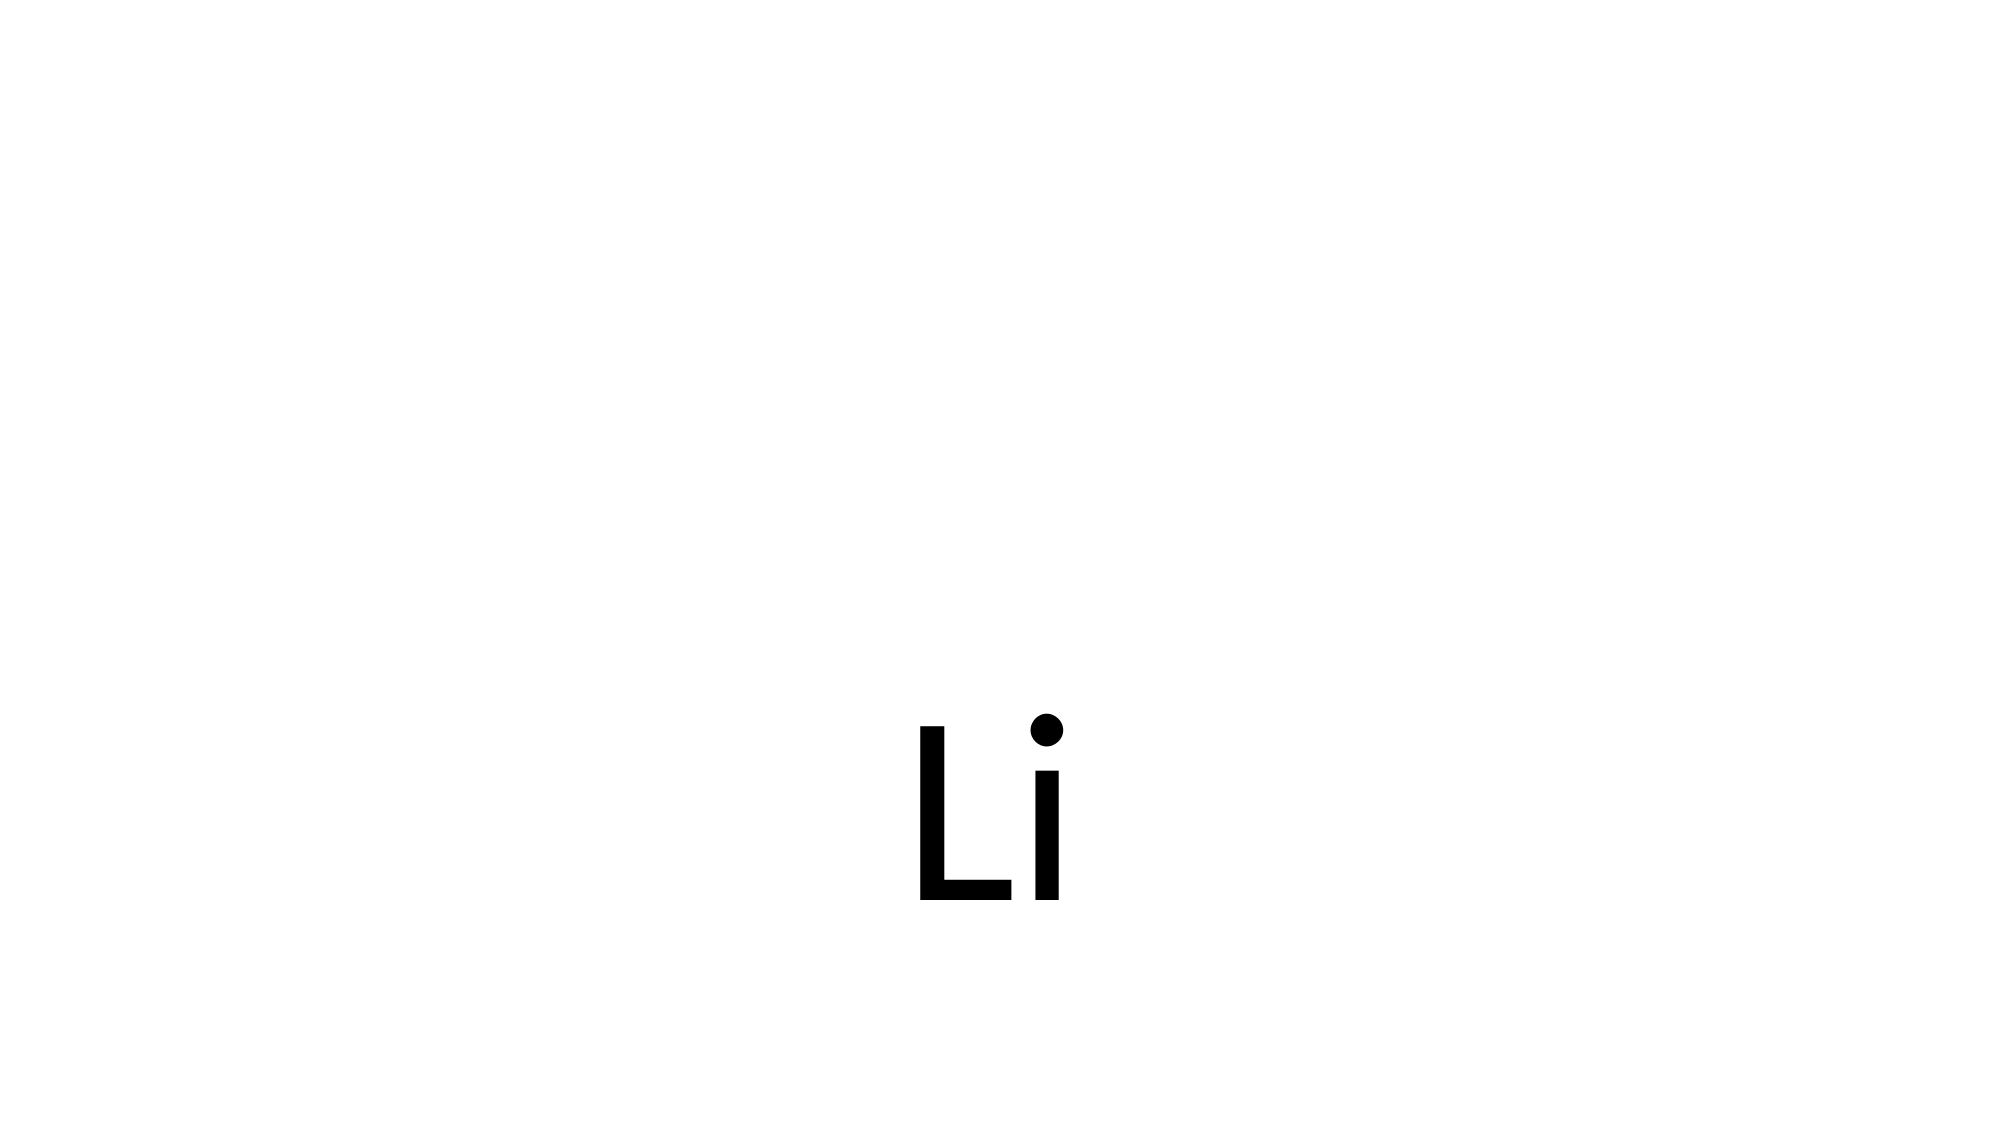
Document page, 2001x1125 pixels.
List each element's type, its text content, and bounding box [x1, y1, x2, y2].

text_box Li [107, 622, 1874, 963]
